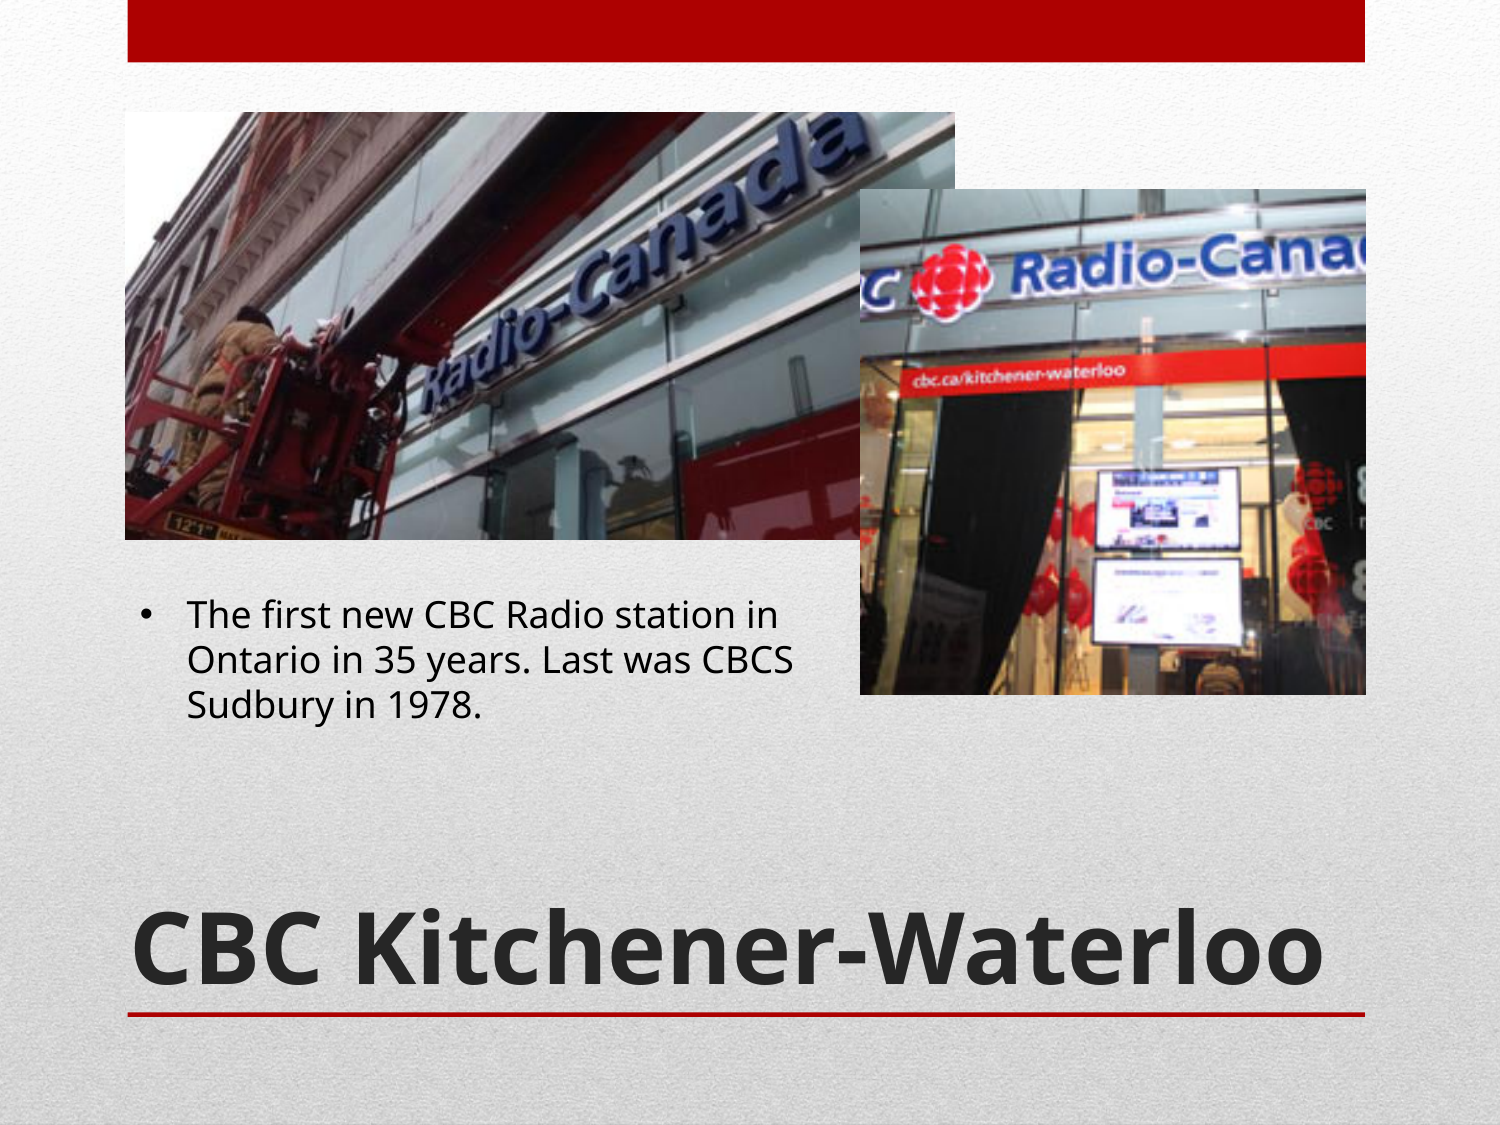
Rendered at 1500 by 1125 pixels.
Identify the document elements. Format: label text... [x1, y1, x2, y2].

text_box The first new CBC Radio station in Ontario in 35 years. Last was CBCS Sudbury in 1978. [124, 583, 844, 734]
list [124, 111, 956, 541]
title CBC Kitchener-Waterloo [114, 750, 1401, 1013]
picture [859, 188, 1367, 696]
